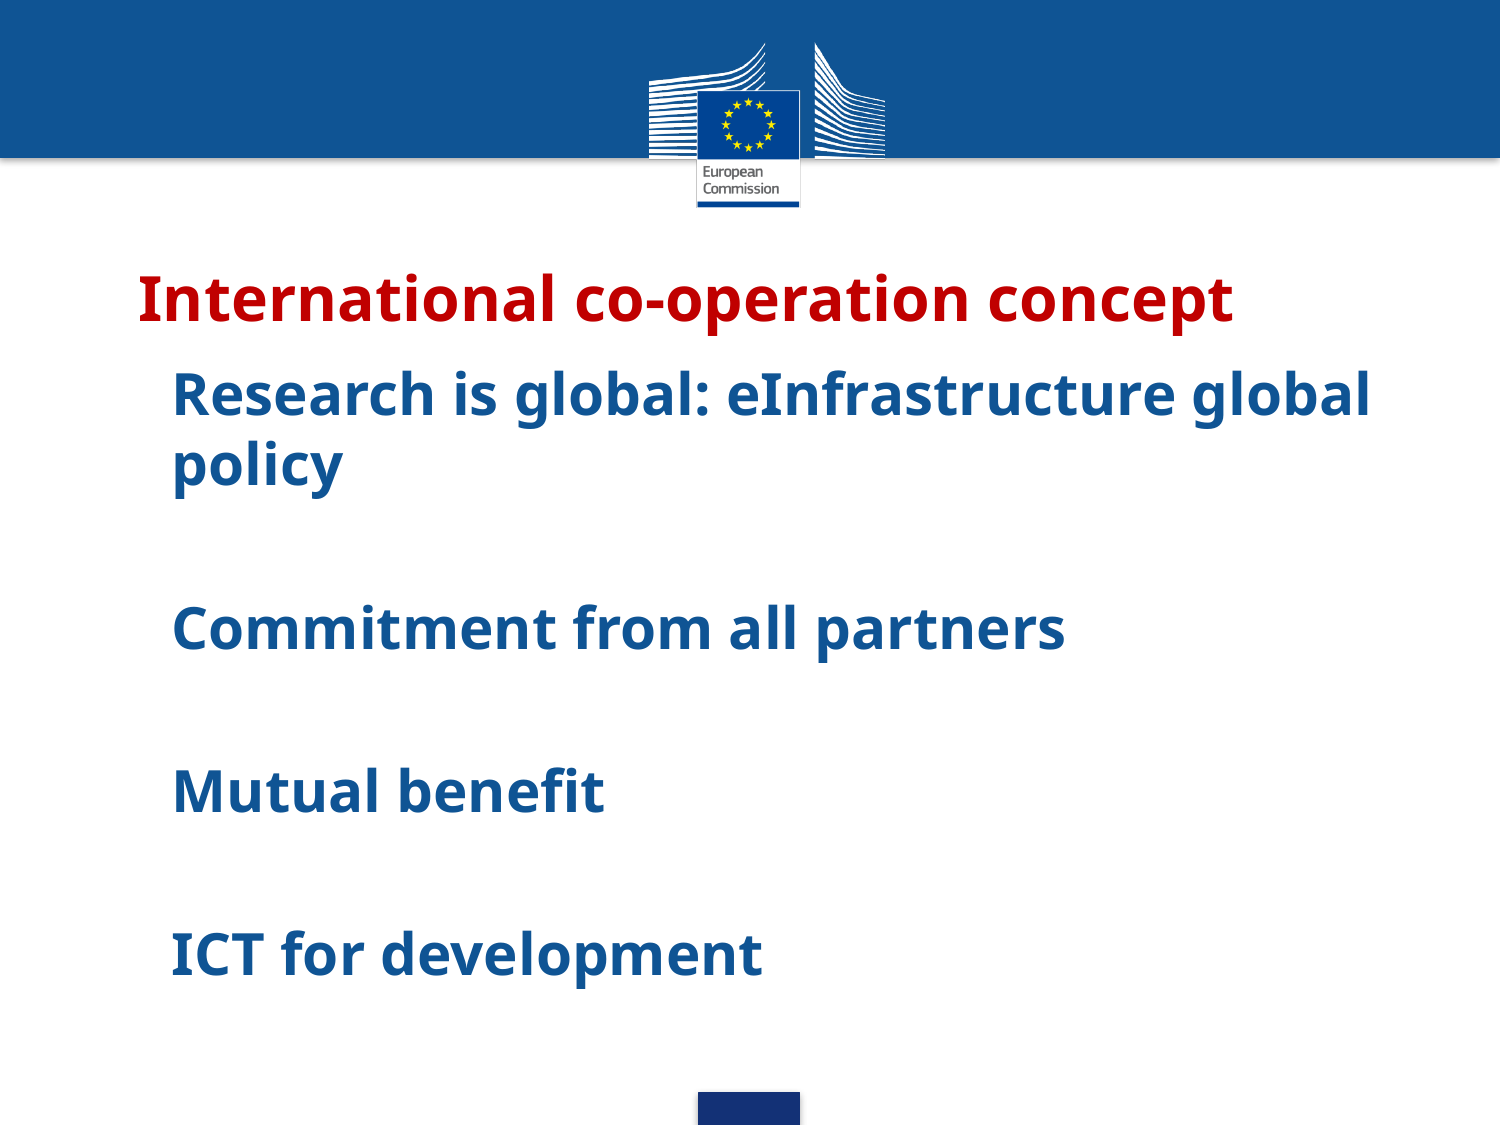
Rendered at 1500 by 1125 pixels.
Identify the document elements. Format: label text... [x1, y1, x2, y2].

picture [649, 42, 885, 208]
title International co-operation concept [64, 219, 1415, 374]
list Research is global: eInfrastructure global policy Commitment from all partners Mutual benefit ICT for development [100, 349, 1451, 1047]
